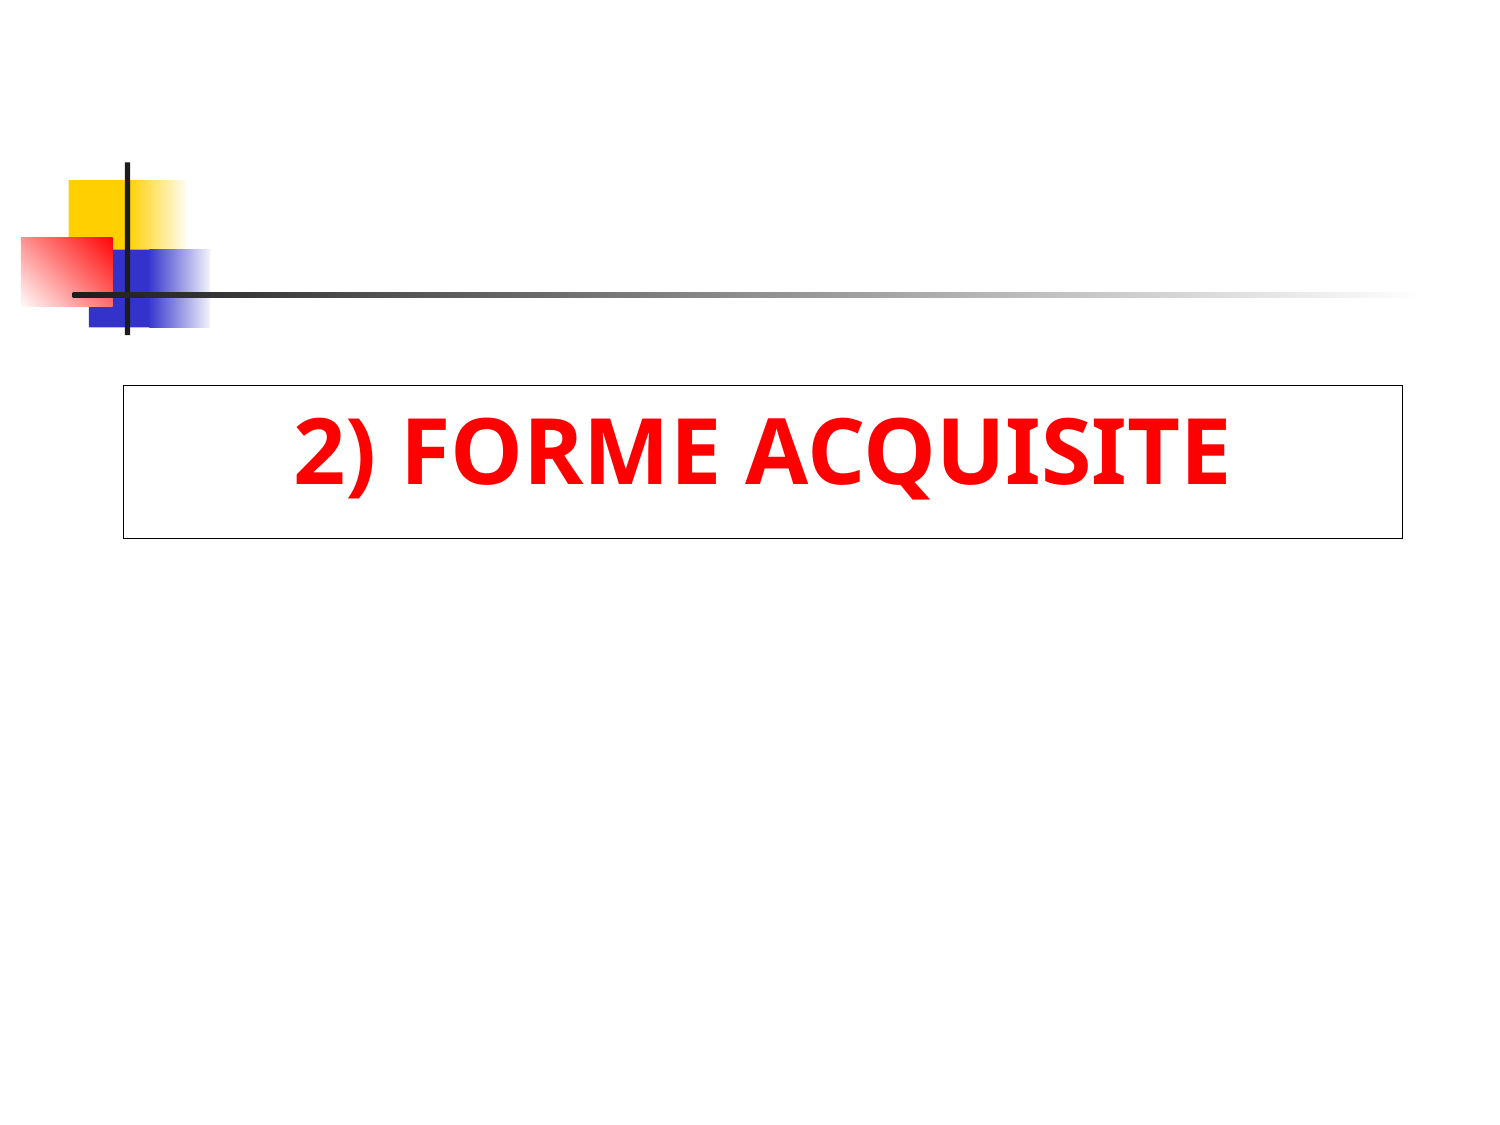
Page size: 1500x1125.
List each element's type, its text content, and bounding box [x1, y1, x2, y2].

text_box 2) FORME ACQUISITE [123, 385, 1403, 539]
